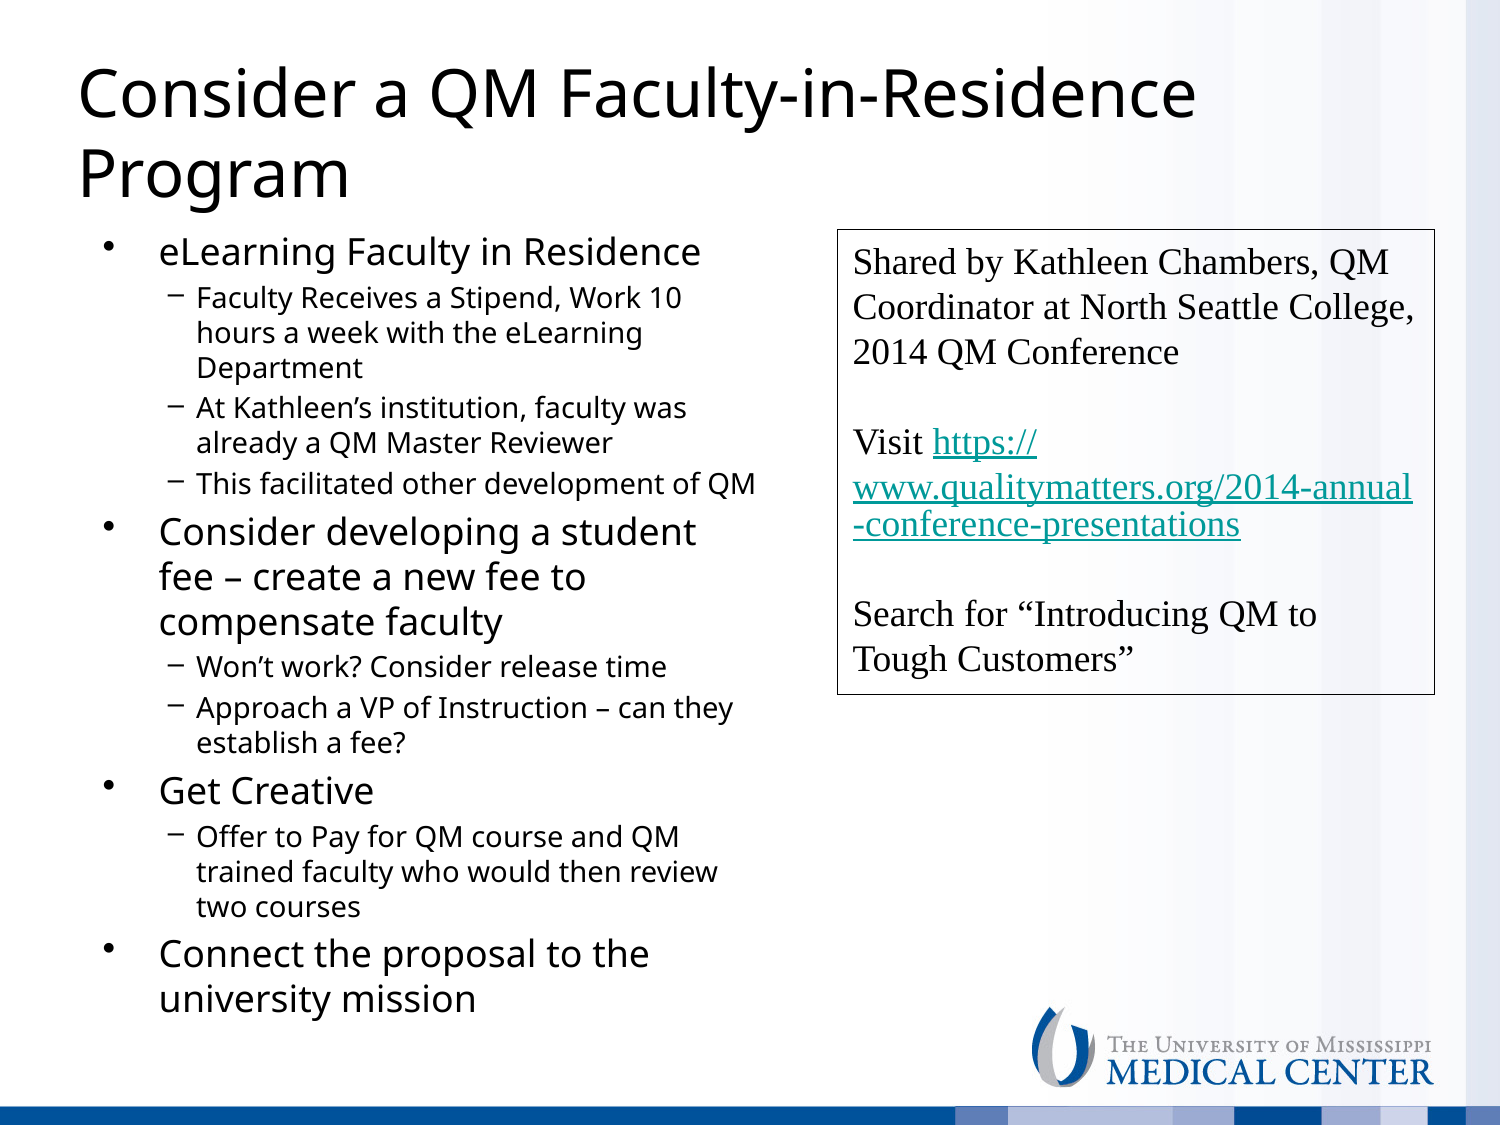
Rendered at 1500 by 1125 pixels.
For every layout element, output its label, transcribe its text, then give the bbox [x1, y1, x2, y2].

text_box Shared by Kathleen Chambers, QM Coordinator at North Seattle College, 2014 QM Conference Visit https://www.qualitymatters.org/2014-annual-conference-presentations Search for “Introducing QM to Tough Customers” [837, 229, 1435, 695]
title Consider a QM Faculty-in-Residence Program [62, 37, 1438, 225]
picture [0, 0, 1500, 1125]
list eLearning Faculty in Residence Faculty Receives a Stipend, Work 10 hours a week with the eLearning Department At Kathleen’s institution, faculty was already a QM Master Reviewer This facilitated other development of QM Consider developing a student fee – create a new fee to compensate faculty Won’t work? Consider release time Approach a VP of Instruction – can they establish a fee? Get Creative Offer to Pay for QM course and QM trained faculty who would then review two courses Connect the proposal to the university mission [87, 220, 775, 1025]
